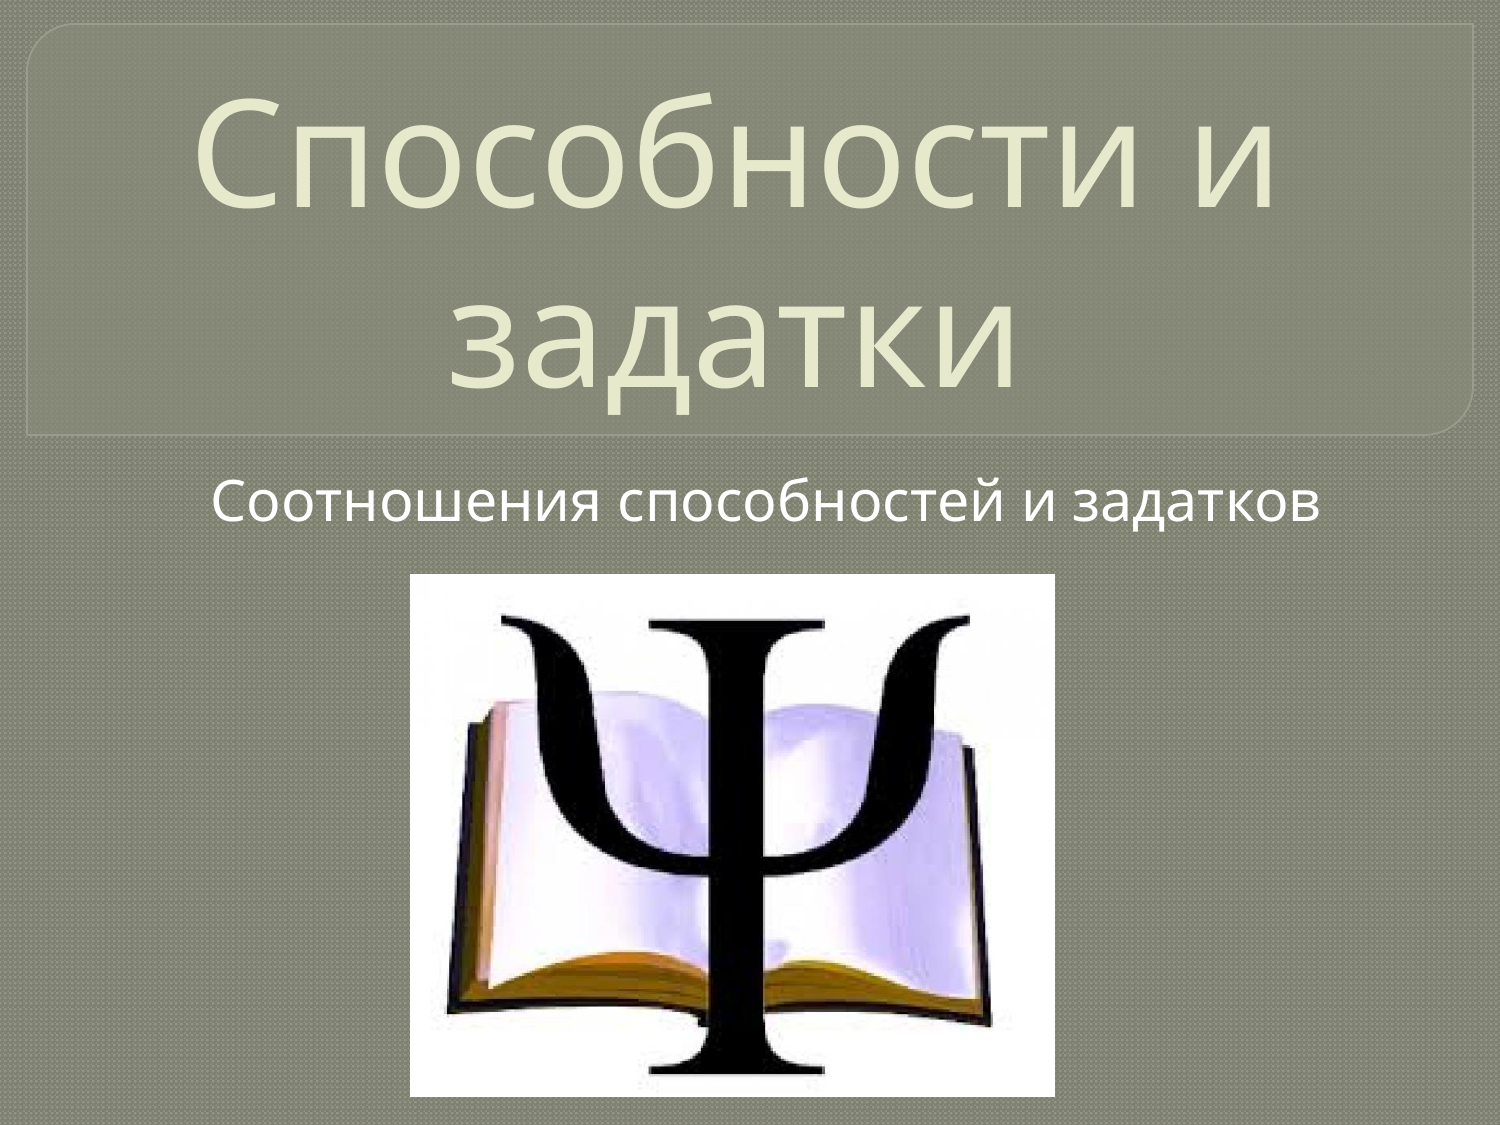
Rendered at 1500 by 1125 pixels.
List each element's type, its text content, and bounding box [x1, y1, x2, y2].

picture [409, 573, 1055, 1098]
subtitle Соотношения способностей и задатков [187, 457, 1380, 604]
title Способности и задатки [76, 62, 1427, 425]
